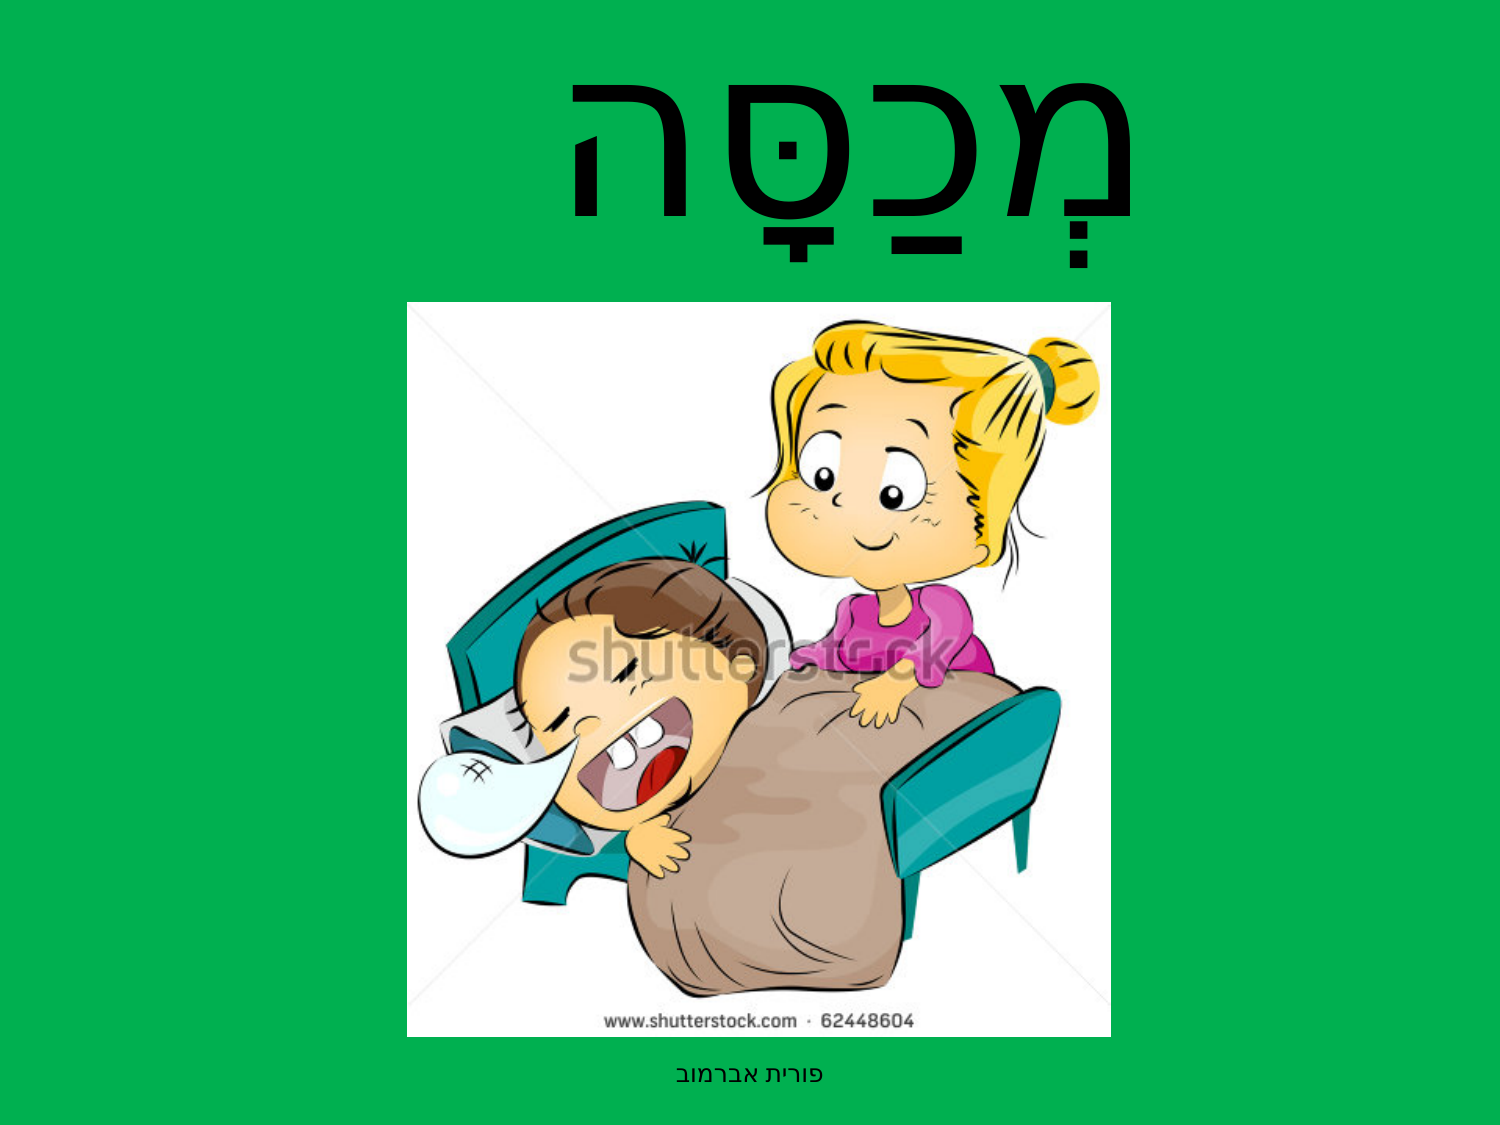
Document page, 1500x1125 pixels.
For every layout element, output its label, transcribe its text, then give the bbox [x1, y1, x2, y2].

picture [407, 302, 1111, 1038]
title מְכַסָּה [121, 0, 1397, 242]
footer פורית אברמוב [512, 1045, 988, 1103]
